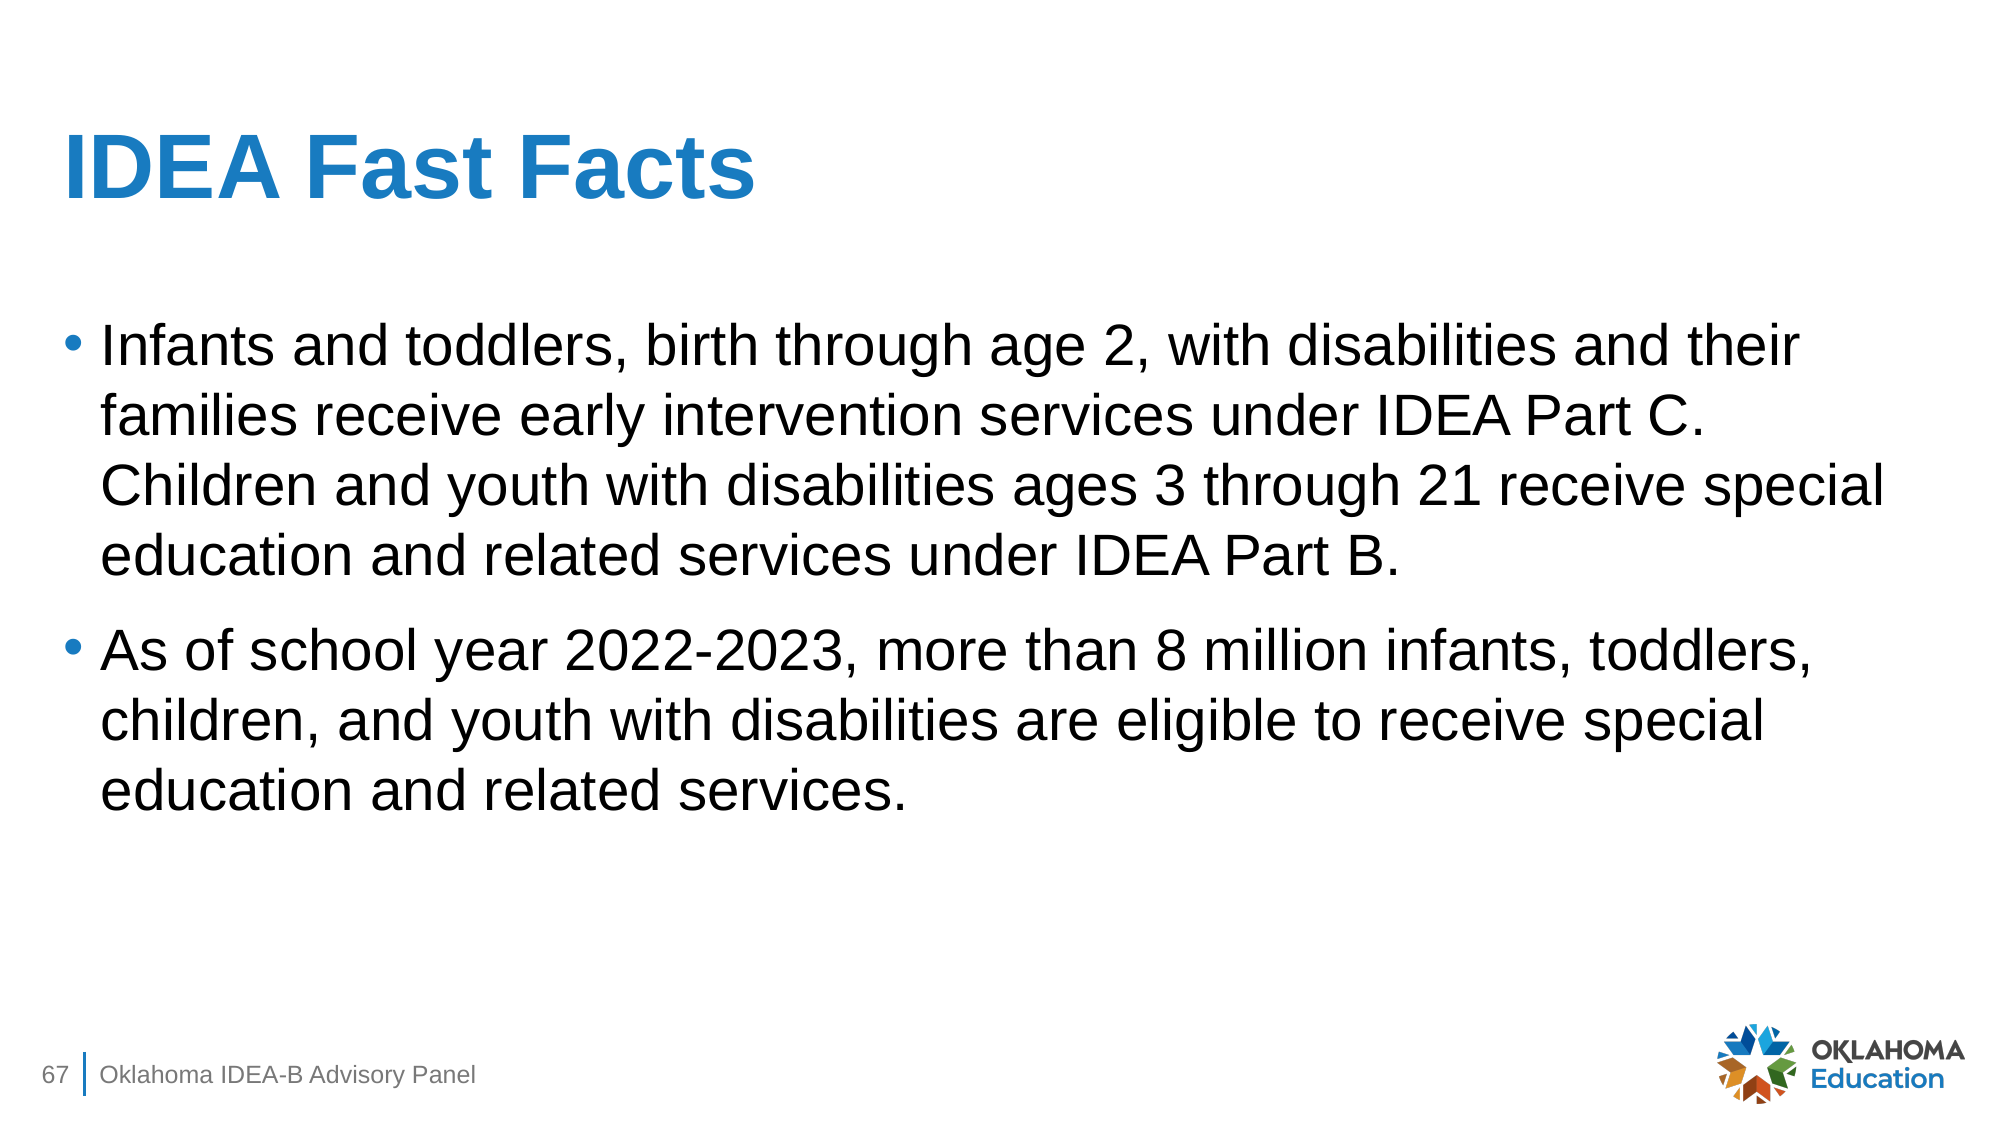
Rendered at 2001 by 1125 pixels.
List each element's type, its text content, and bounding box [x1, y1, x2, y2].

footer Oklahoma IDEA-B Advisory Panel [85, 1043, 1063, 1104]
picture [1717, 1024, 1965, 1104]
list Infants and toddlers, birth through age 2, with disabilities and their families receive early intervention services under IDEA Part C. Children and youth with disabilities ages 3 through 21 receive special education and related services under IDEA Part B. As of school year 2022-2023, more than 8 million infants, toddlers, children, and youth with disabilities are eligible to receive special education and related services. [48, 299, 1952, 1014]
title IDEA Fast Facts [48, 59, 1952, 278]
slide_number 67 [0, 1043, 85, 1104]
